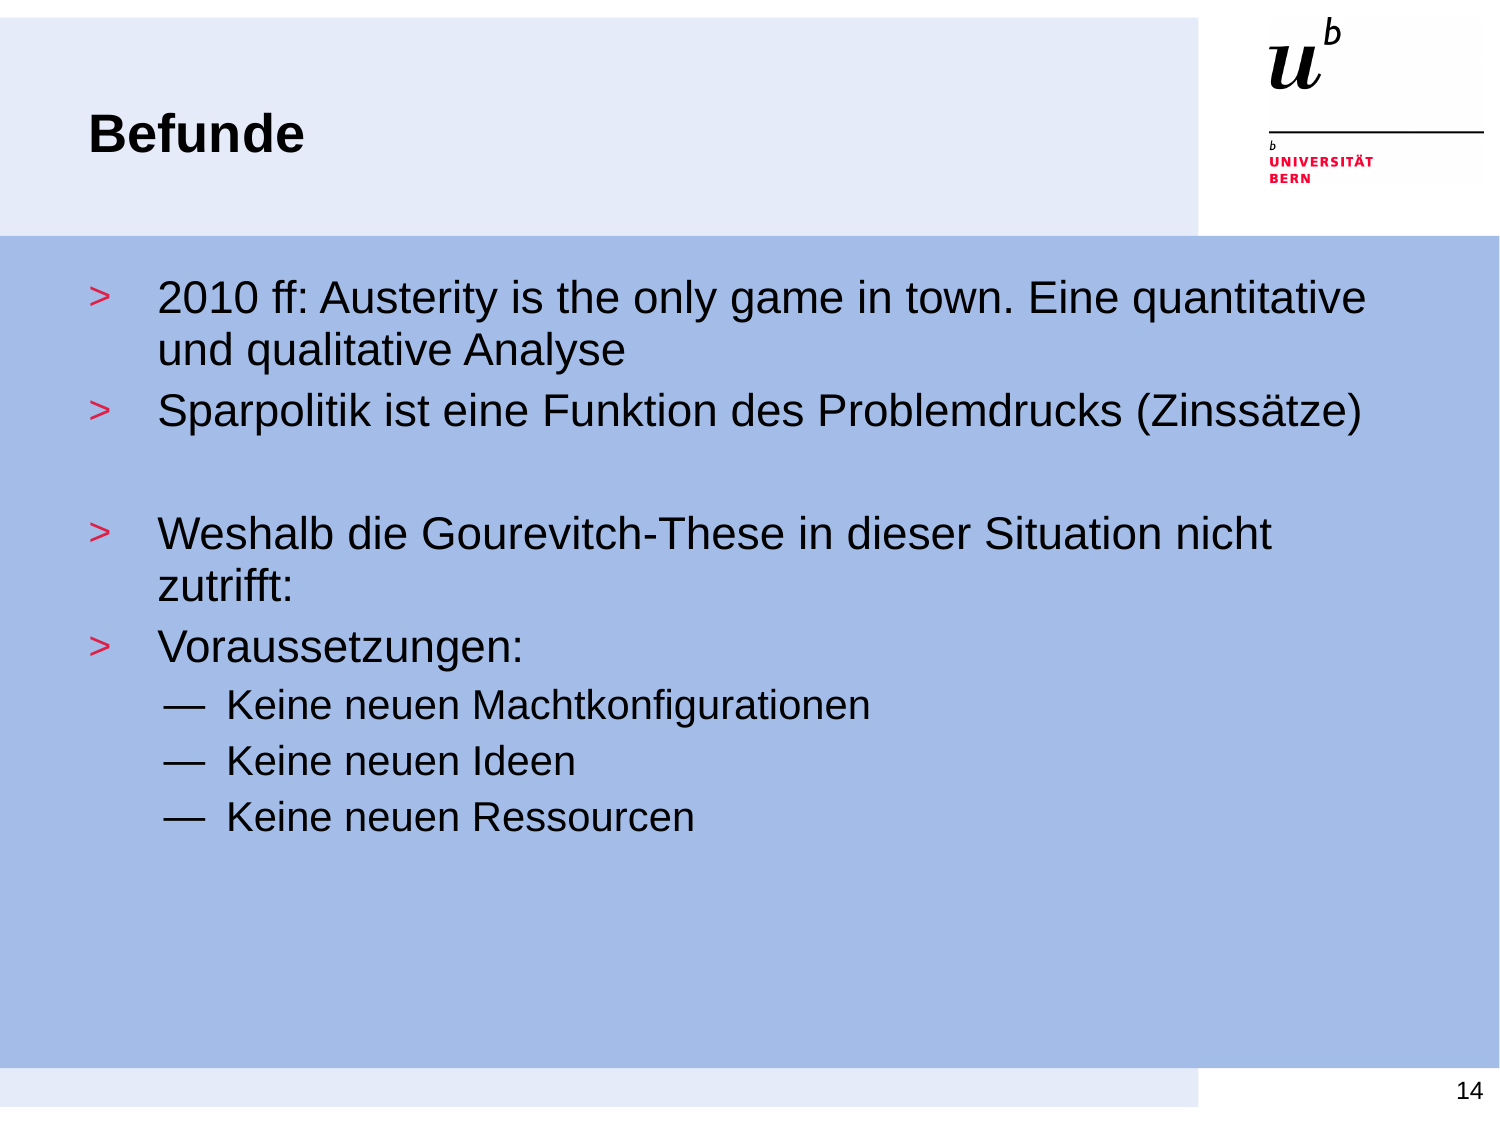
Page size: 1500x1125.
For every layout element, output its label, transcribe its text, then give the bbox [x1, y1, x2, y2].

slide_number 14 [1425, 1074, 1485, 1104]
picture [1269, 17, 1484, 183]
list 2010 ff: Austerity is the only game in town. Eine quantitative und qualitative Analyse Sparpolitik ist eine Funktion des Problemdrucks (Zinssätze) Weshalb die Gourevitch-These in dieser Situation nicht zutrifft: Voraussetzungen: Keine neuen Machtkonfigurationen Keine neuen Ideen Keine neuen Ressourcen [88, 271, 1411, 1010]
title Befunde [88, 106, 1175, 241]
